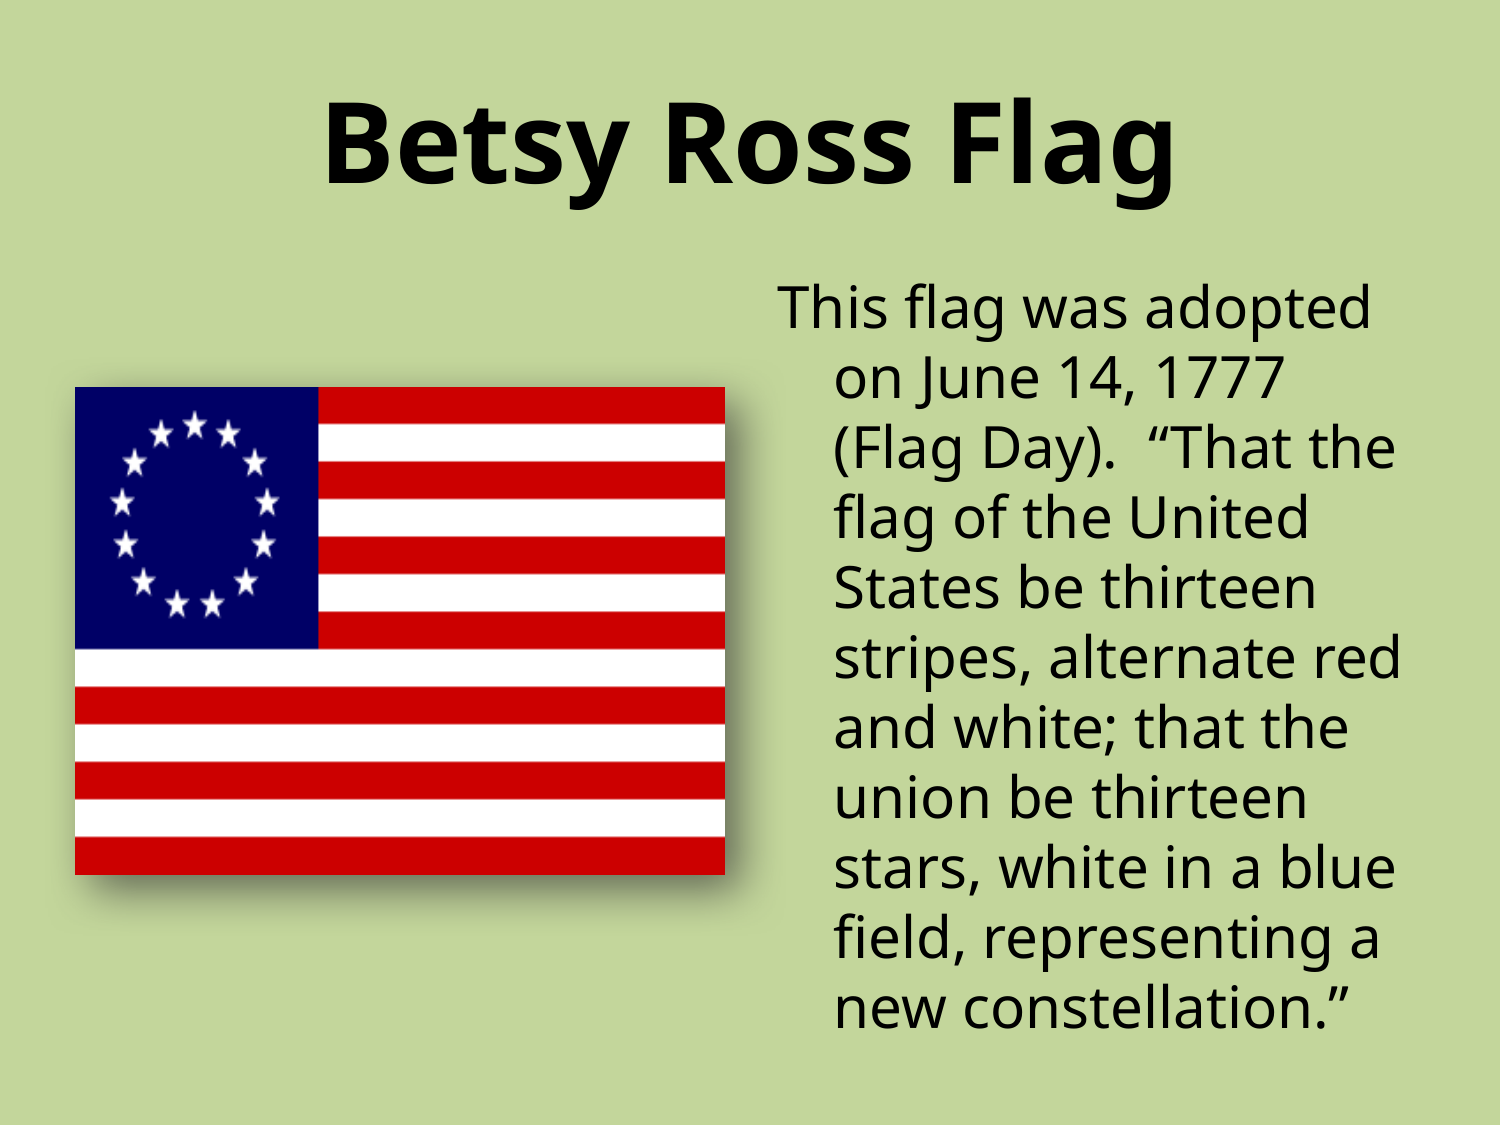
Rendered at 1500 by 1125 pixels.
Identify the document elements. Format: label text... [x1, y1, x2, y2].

title Betsy Ross Flag [75, 45, 1425, 233]
list This flag was adopted on June 14, 1777 (Flag Day). “That the flag of the United States be thirteen stripes, alternate red and white; that the union be thirteen stars, white in a blue field, representing a new constellation.” [762, 262, 1425, 1005]
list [74, 387, 726, 876]
